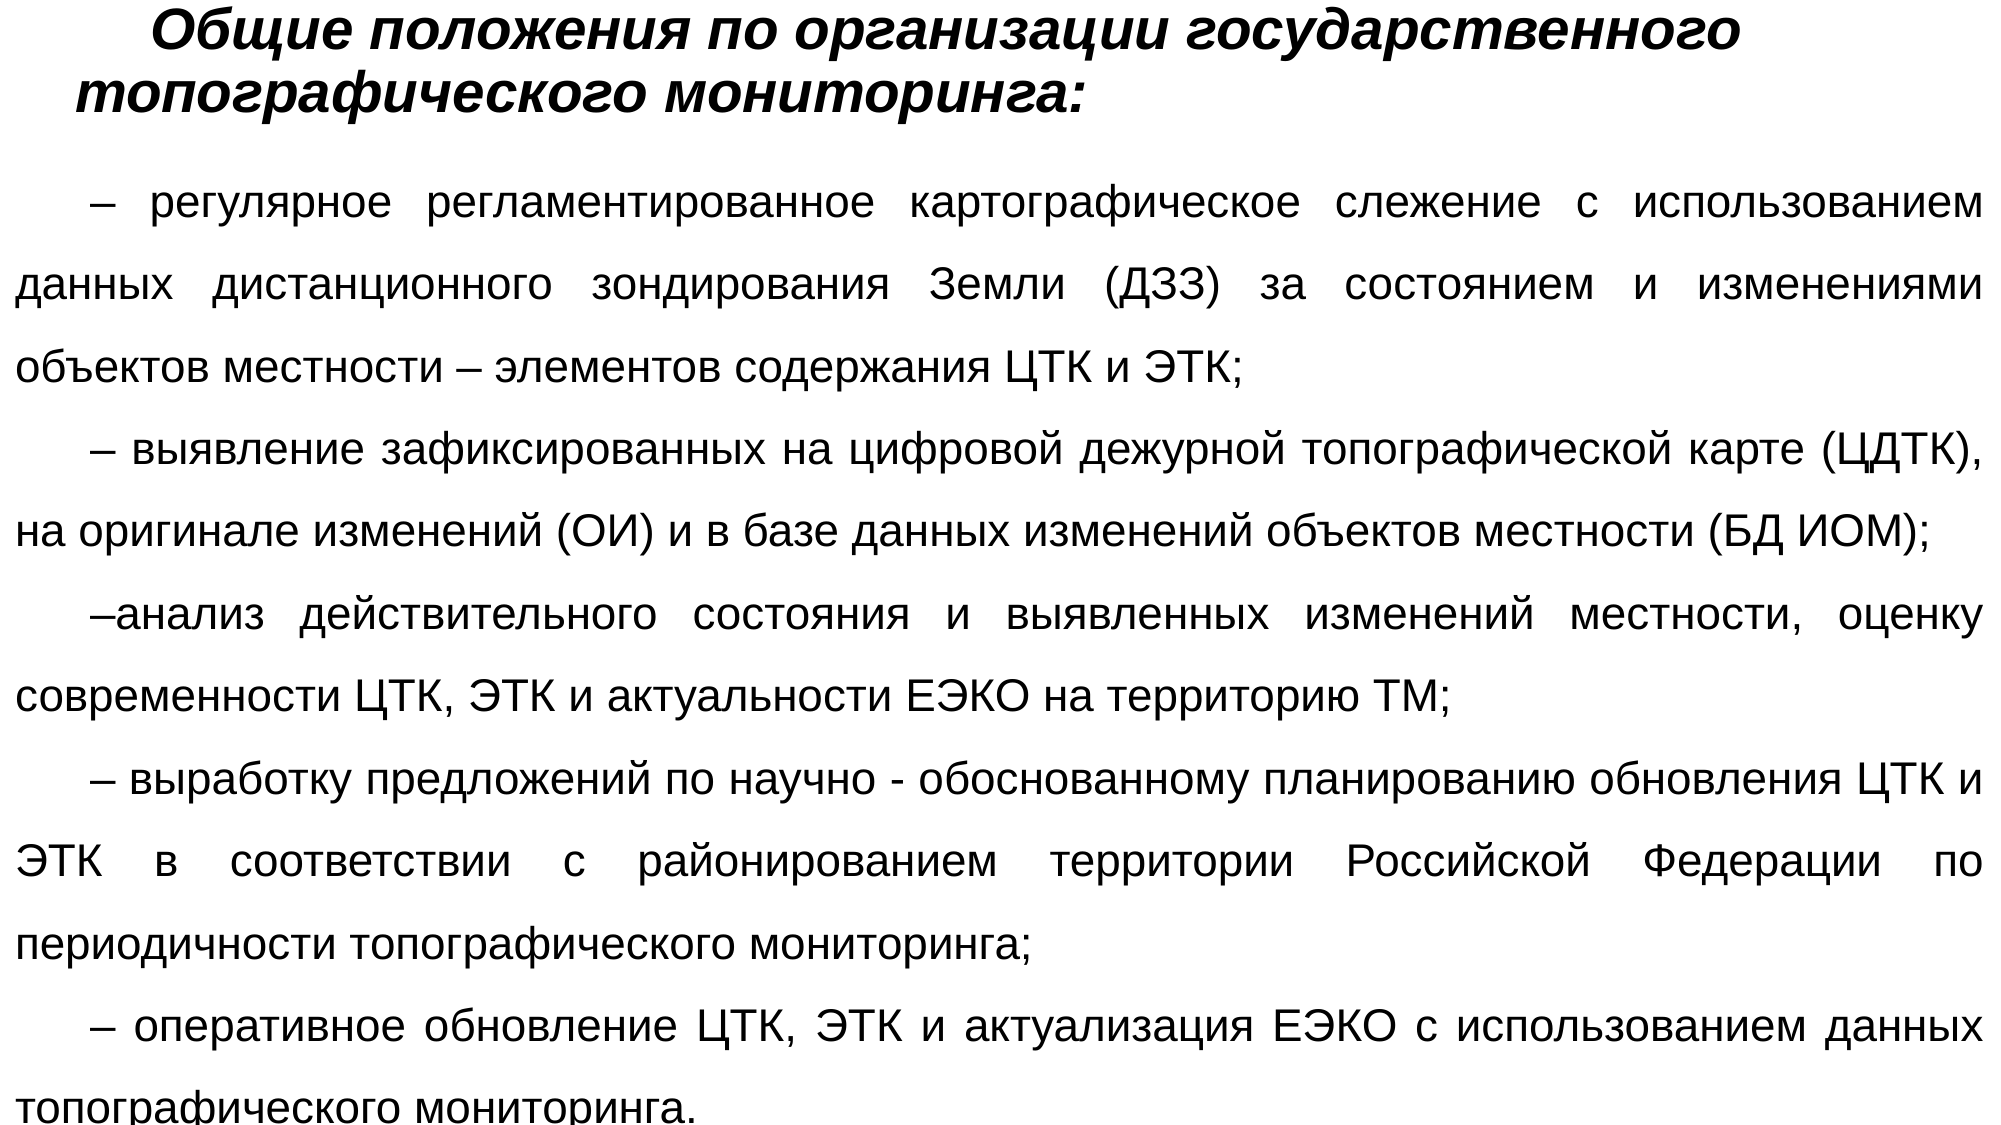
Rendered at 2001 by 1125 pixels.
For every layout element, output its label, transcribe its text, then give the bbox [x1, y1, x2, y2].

title Общие положения по организации государственного топографического мониторинга: [60, 0, 1863, 125]
list – регулярное регламентированное картографическое слежение с использованием данных дистанционного зондирования Земли (ДЗЗ) за состоянием и изменениями объектов местности – элементов содержания ЦТК и ЭТК; – выявление зафиксированных на цифровой дежурной топографической карте (ЦДТК), на оригинале изменений (ОИ) и в базе данных изменений объектов местности (БД ИОМ); –анализ действительного состояния и выявленных изменений местности, оценку современности ЦТК, ЭТК и актуальности ЕЭКО на территорию ТМ; – выработку предложений по научно - обоснованному планированию обновления ЦТК и ЭТК в соответствии с районированием территории Российской Федерации по периодичности топографического мониторинга; – оперативное обновление ЦТК, ЭТК и актуализация ЕЭКО с использованием данных топографического мониторинга. [0, 136, 2000, 1106]
